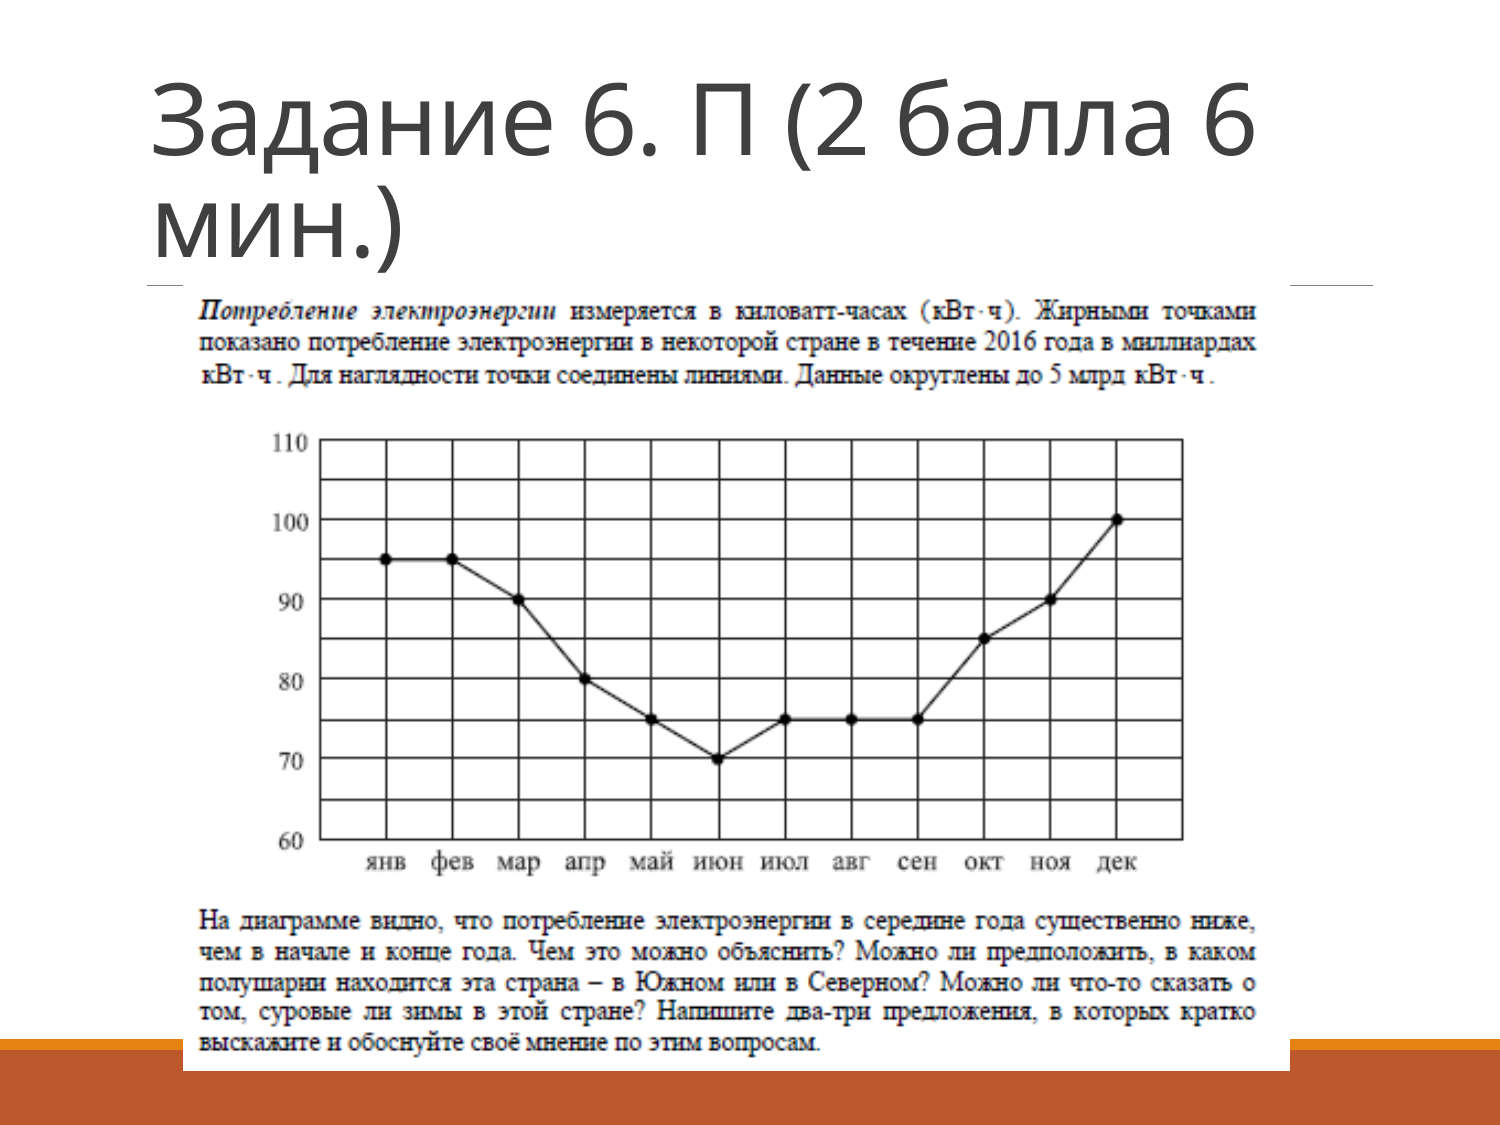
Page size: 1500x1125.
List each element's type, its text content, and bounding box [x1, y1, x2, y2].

title Задание 6. П (2 балла 6 мин.) [135, 47, 1373, 285]
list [182, 278, 1291, 1071]
